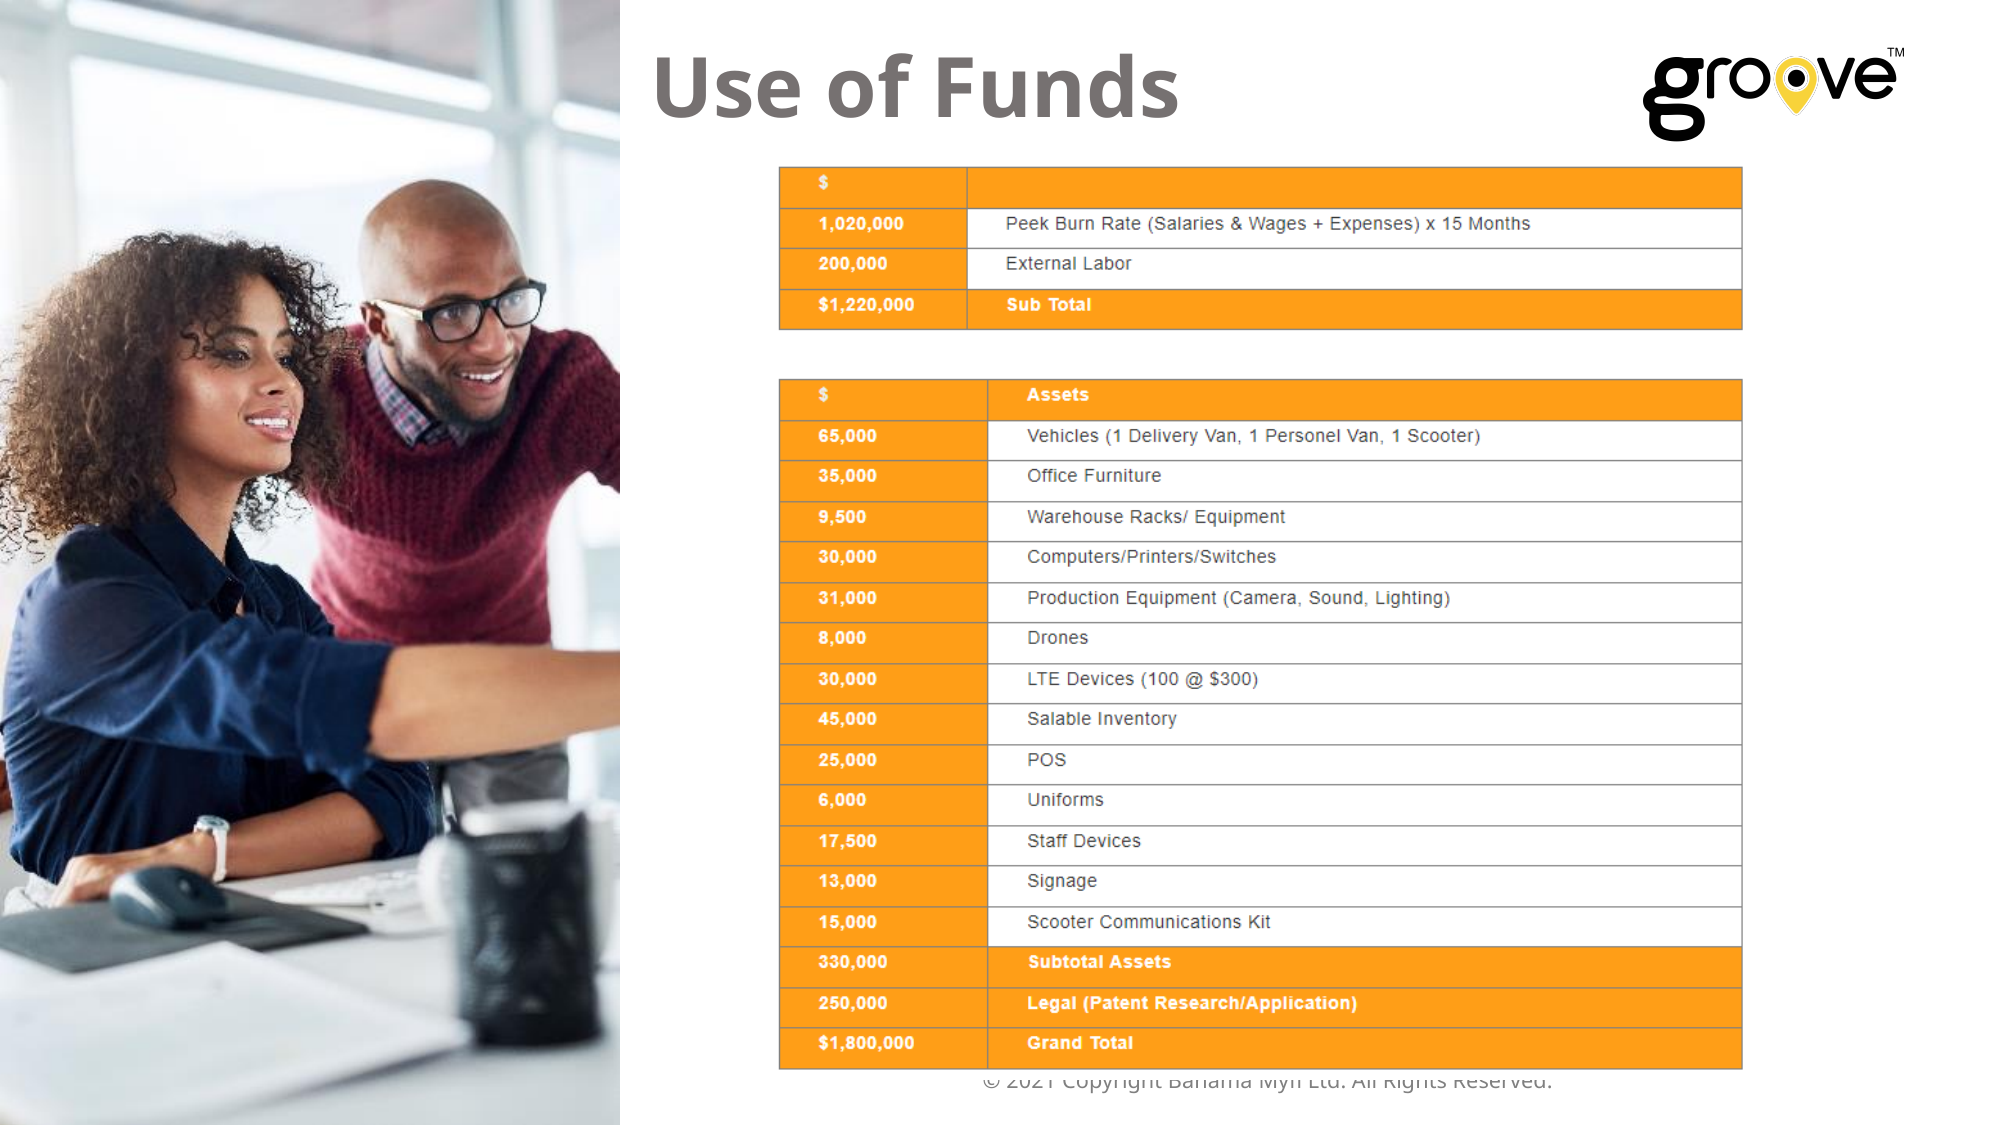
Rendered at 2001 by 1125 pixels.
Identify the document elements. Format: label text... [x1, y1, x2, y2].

title Use of Funds [635, 25, 1882, 155]
picture [0, 0, 620, 1125]
picture [761, 154, 1757, 1080]
picture [1882, 37, 1904, 152]
